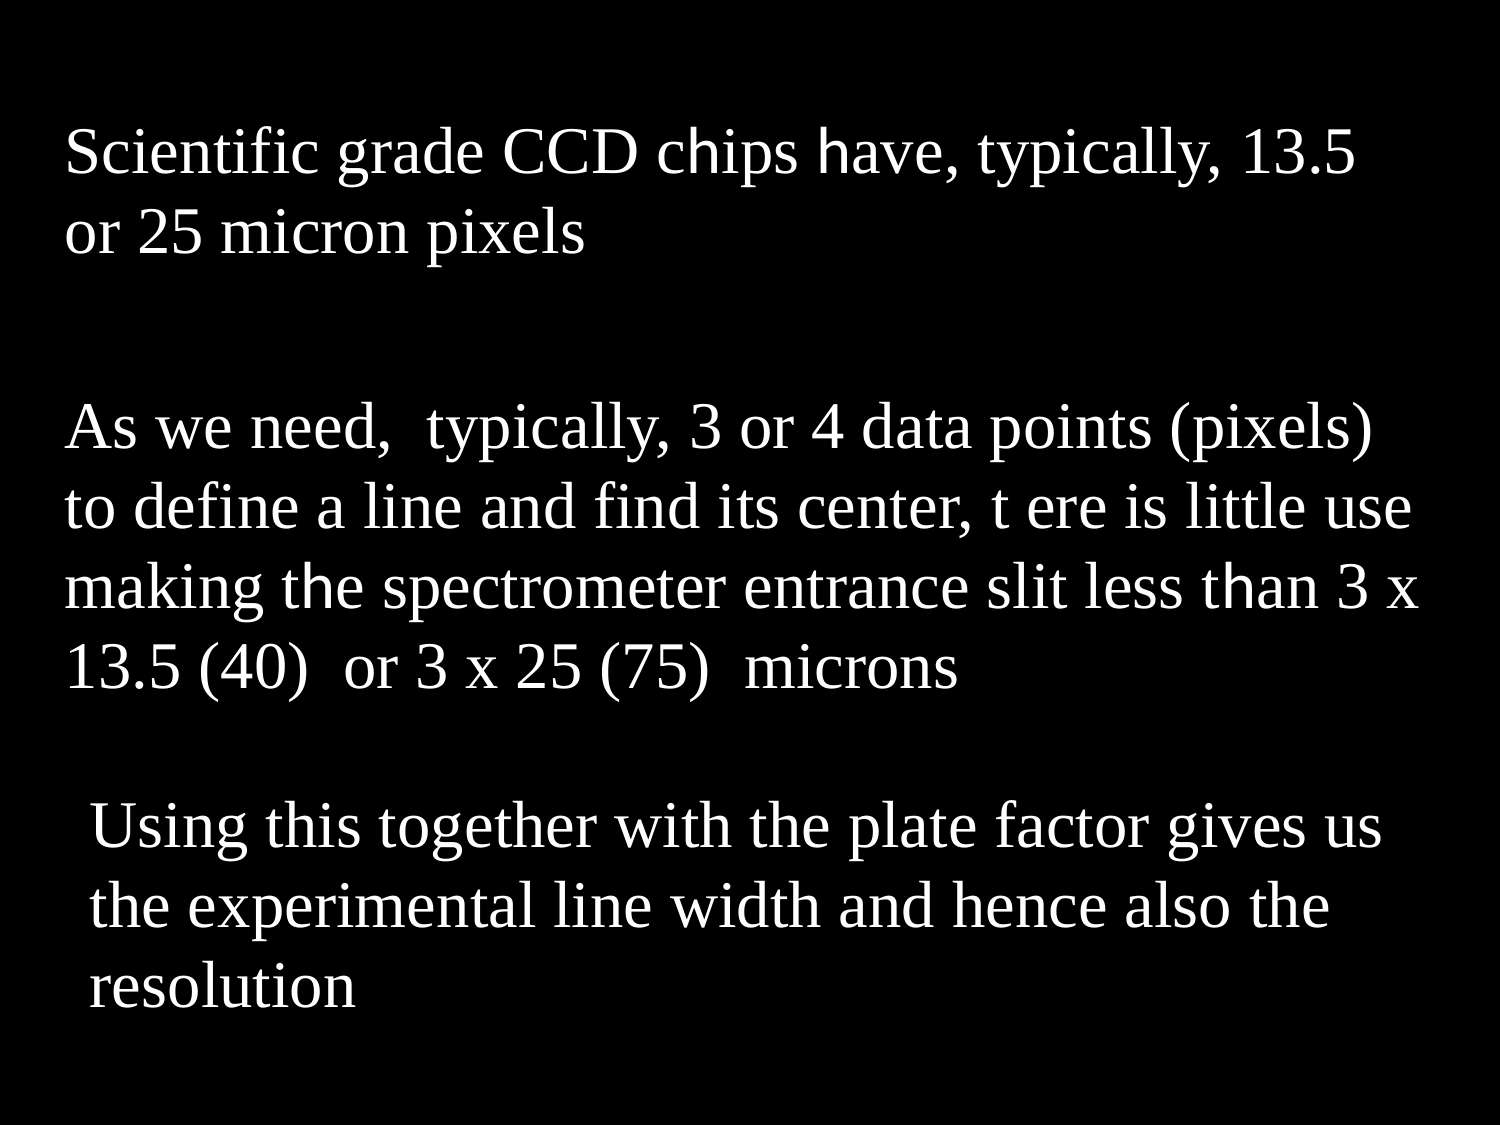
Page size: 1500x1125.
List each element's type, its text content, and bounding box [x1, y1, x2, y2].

text_box Scientific grade CCD chips have, typically, 13.5 or 25 micron pixels [49, 99, 1500, 275]
text_box Using this together with the plate factor gives us the experimental line width and hence also the resolution [75, 773, 1450, 1029]
text_box As we need, typically, 3 or 4 data points (pixels) to define a line and find its center, t ere is little use making the spectrometer entrance slit less than 3 x 13.5 (40) or 3 x 25 (75) microns [50, 374, 1450, 709]
